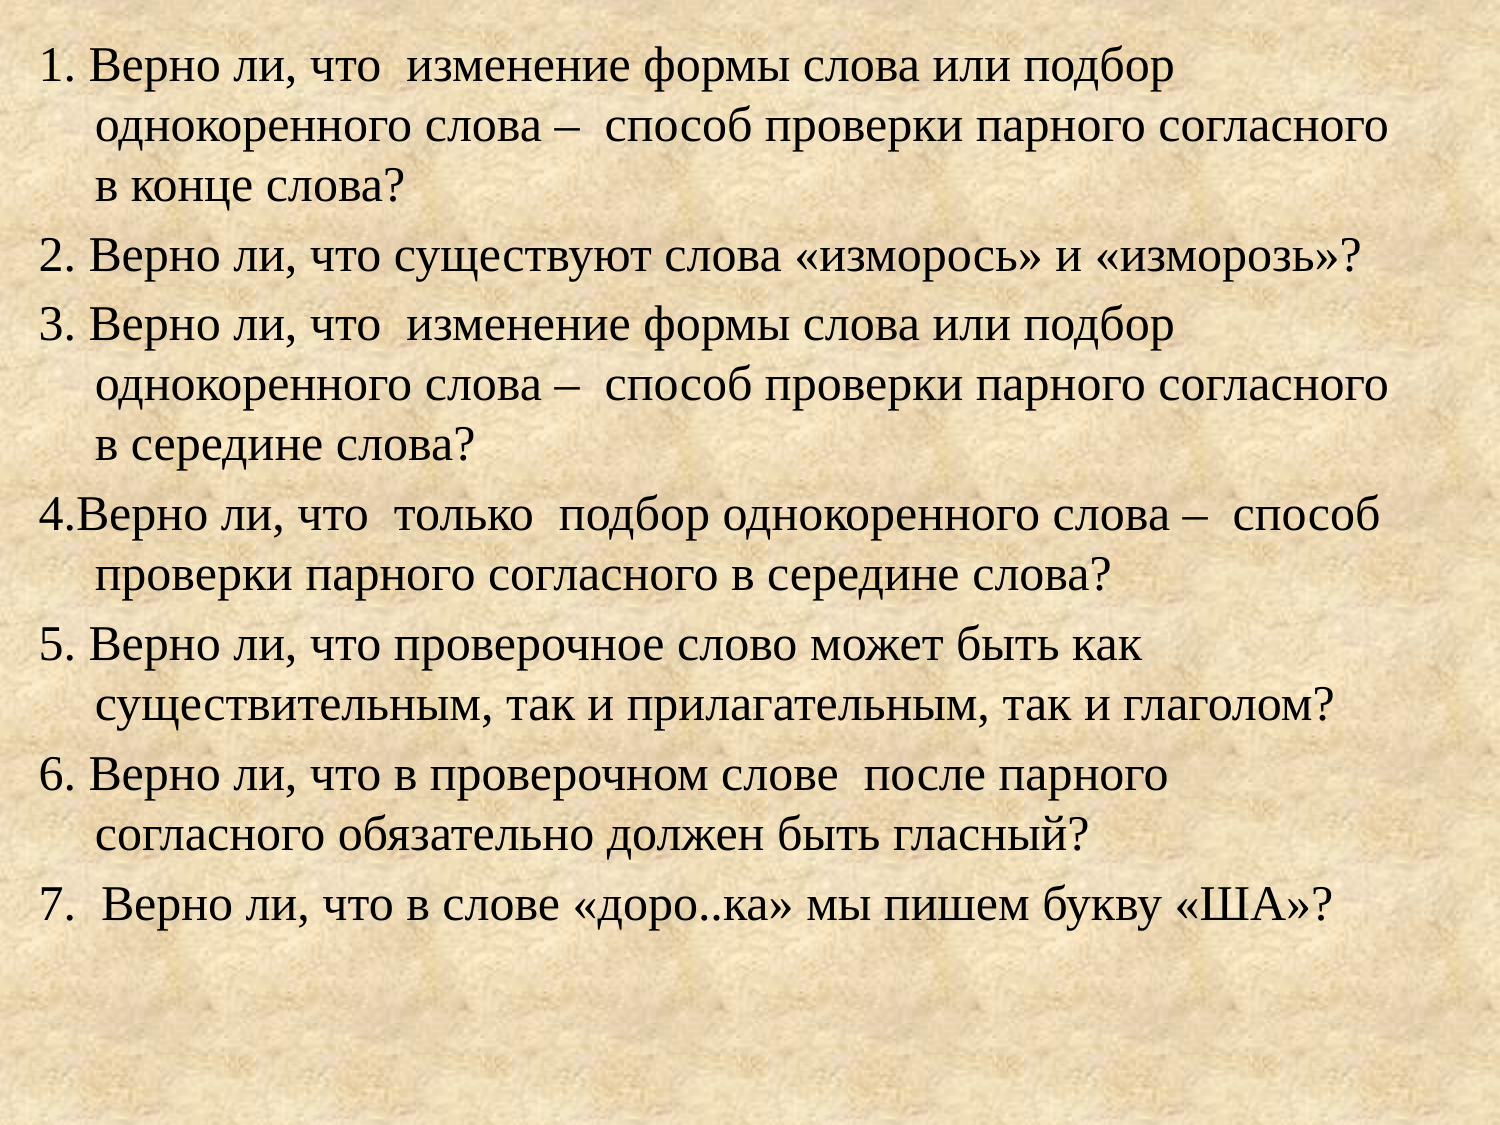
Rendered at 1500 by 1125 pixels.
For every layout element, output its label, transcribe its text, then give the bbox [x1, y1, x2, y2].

picture [0, 0, 1500, 1125]
list 1. Верно ли, что изменение формы слова или подбор однокоренного слова – способ проверки парного согласного в конце слова? 2. Верно ли, что существуют слова «изморось» и «изморозь»? 3. Верно ли, что изменение формы слова или подбор однокоренного слова – способ проверки парного согласного в середине слова? 4.Верно ли, что только подбор однокоренного слова – способ проверки парного согласного в середине слова? 5. Верно ли, что проверочное слово может быть как существительным, так и прилагательным, так и глаголом? 6. Верно ли, что в проверочном слове после парного согласного обязательно должен быть гласный? 7. Верно ли, что в слове «доро..ка» мы пишем букву «ША»? [23, 23, 1425, 1005]
